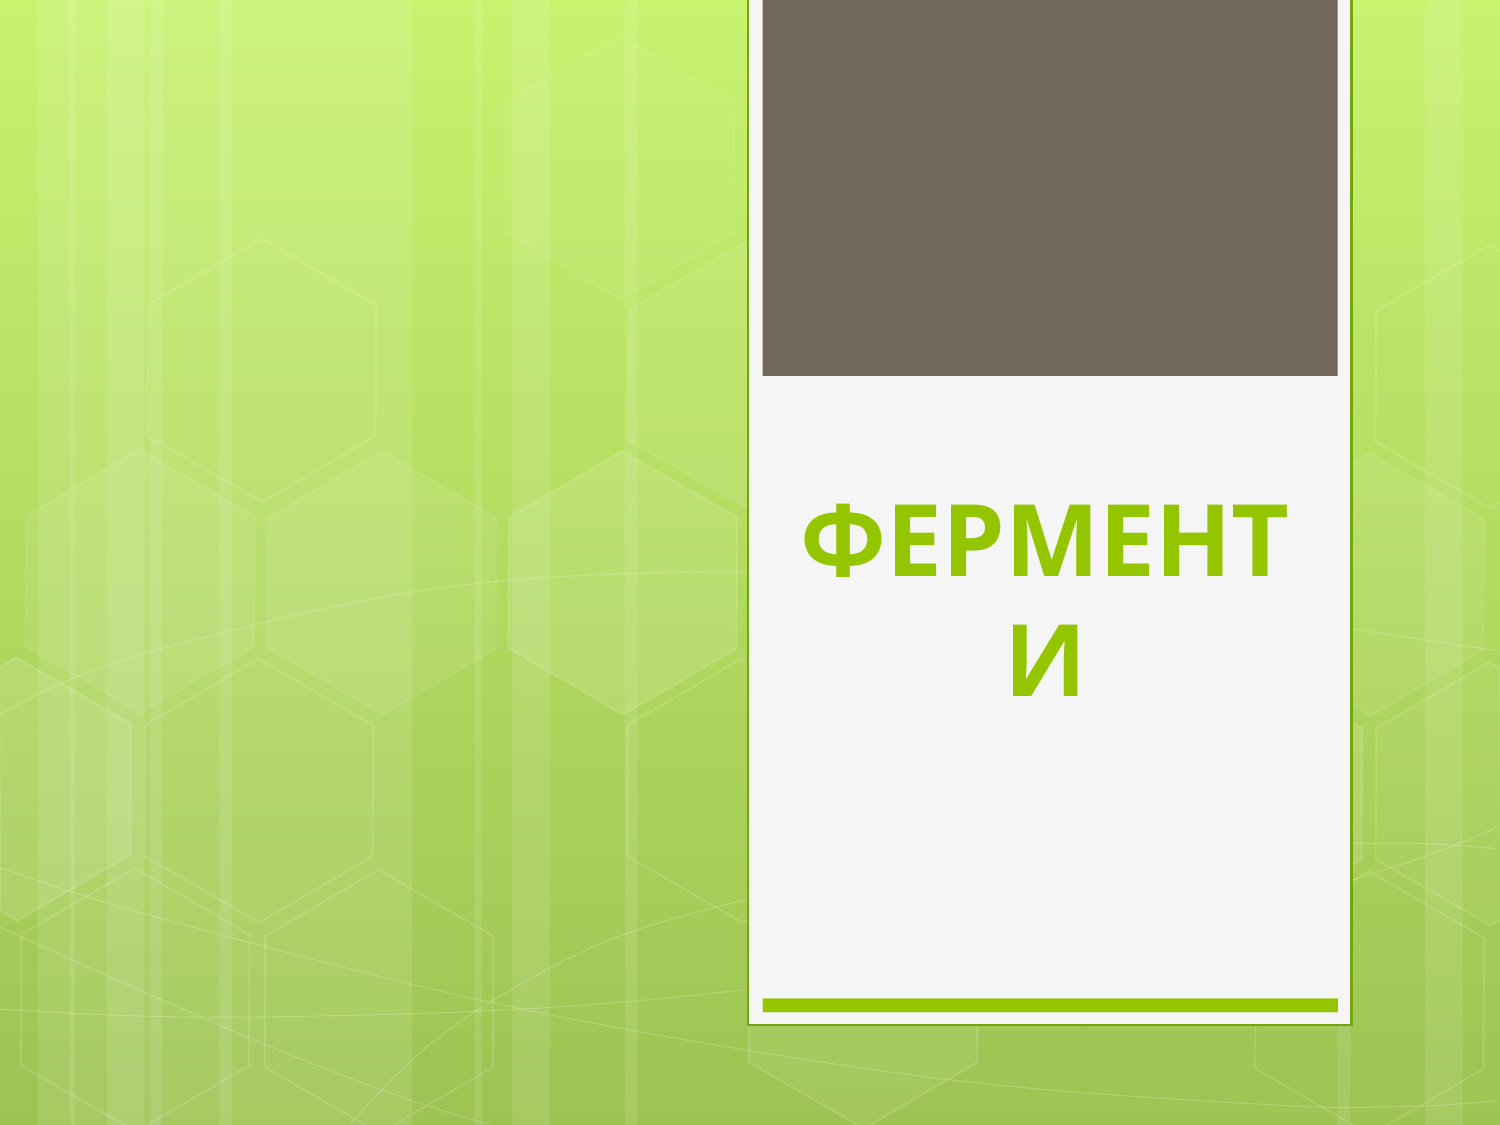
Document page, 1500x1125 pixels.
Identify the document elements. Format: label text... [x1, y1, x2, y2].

title ФЕРМЕНТИ [750, 444, 1341, 724]
